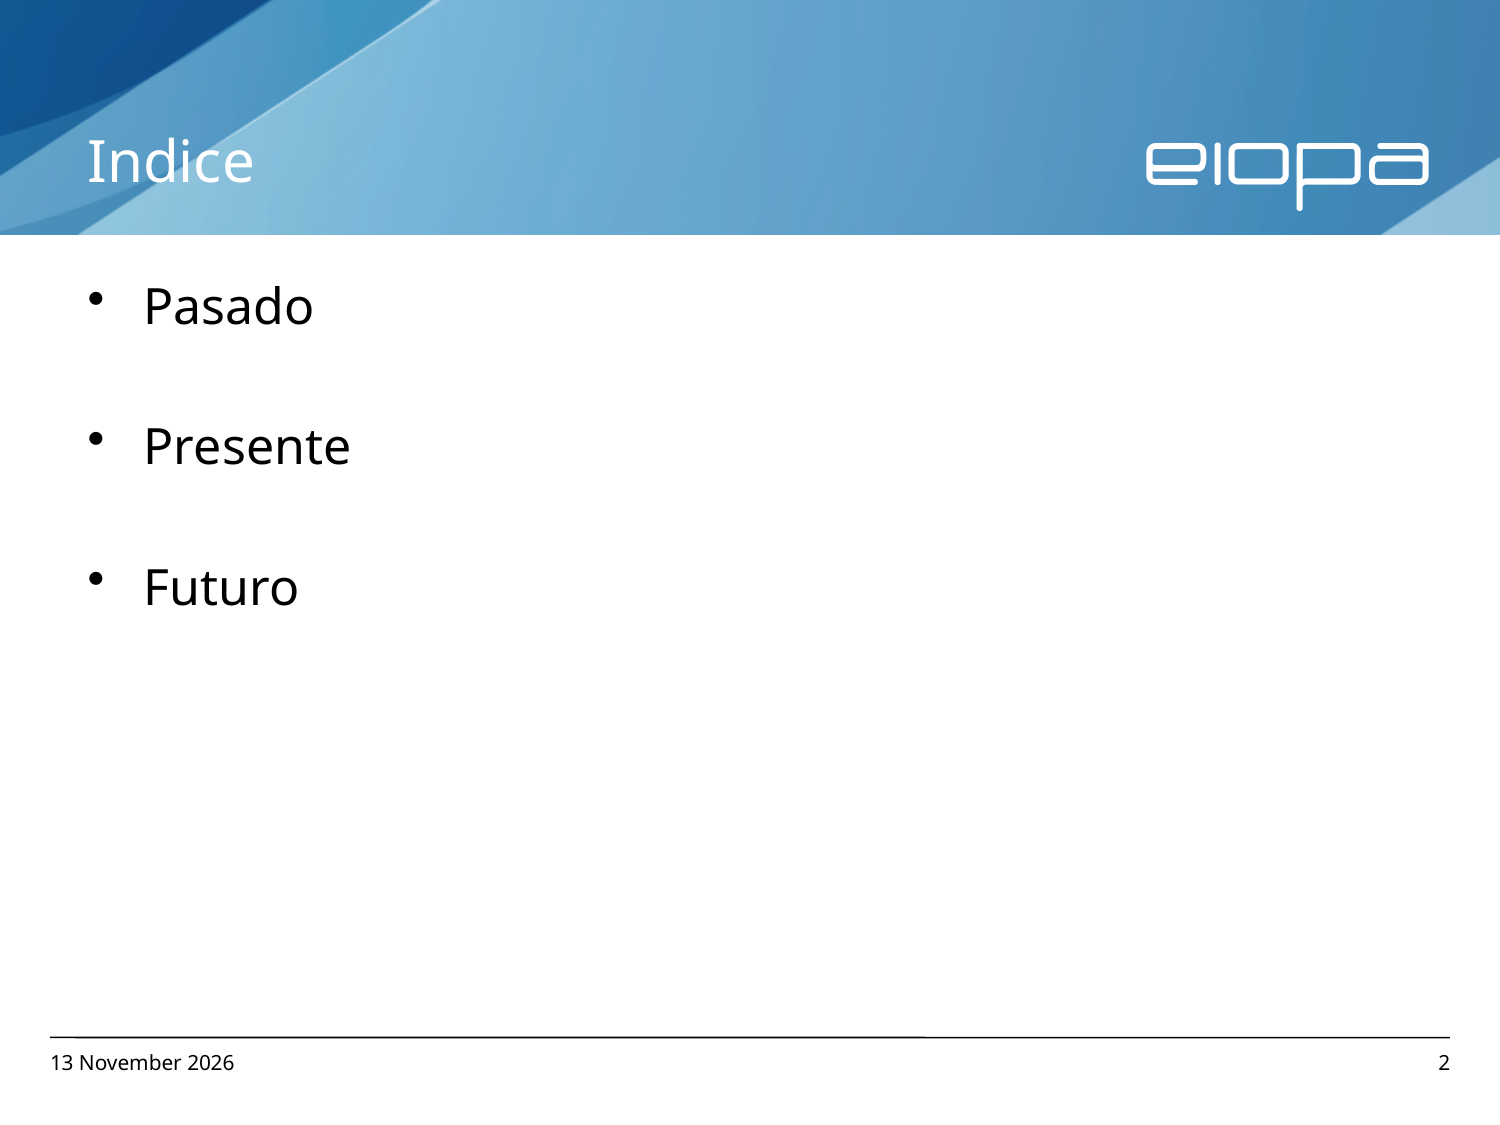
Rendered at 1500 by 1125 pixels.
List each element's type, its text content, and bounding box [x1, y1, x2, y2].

picture [0, 0, 1500, 235]
slide_number 2 [1137, 1050, 1450, 1125]
title Indice [87, 19, 1113, 195]
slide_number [50, 1050, 363, 1125]
list Pasado Presente Futuro [87, 275, 1425, 1000]
